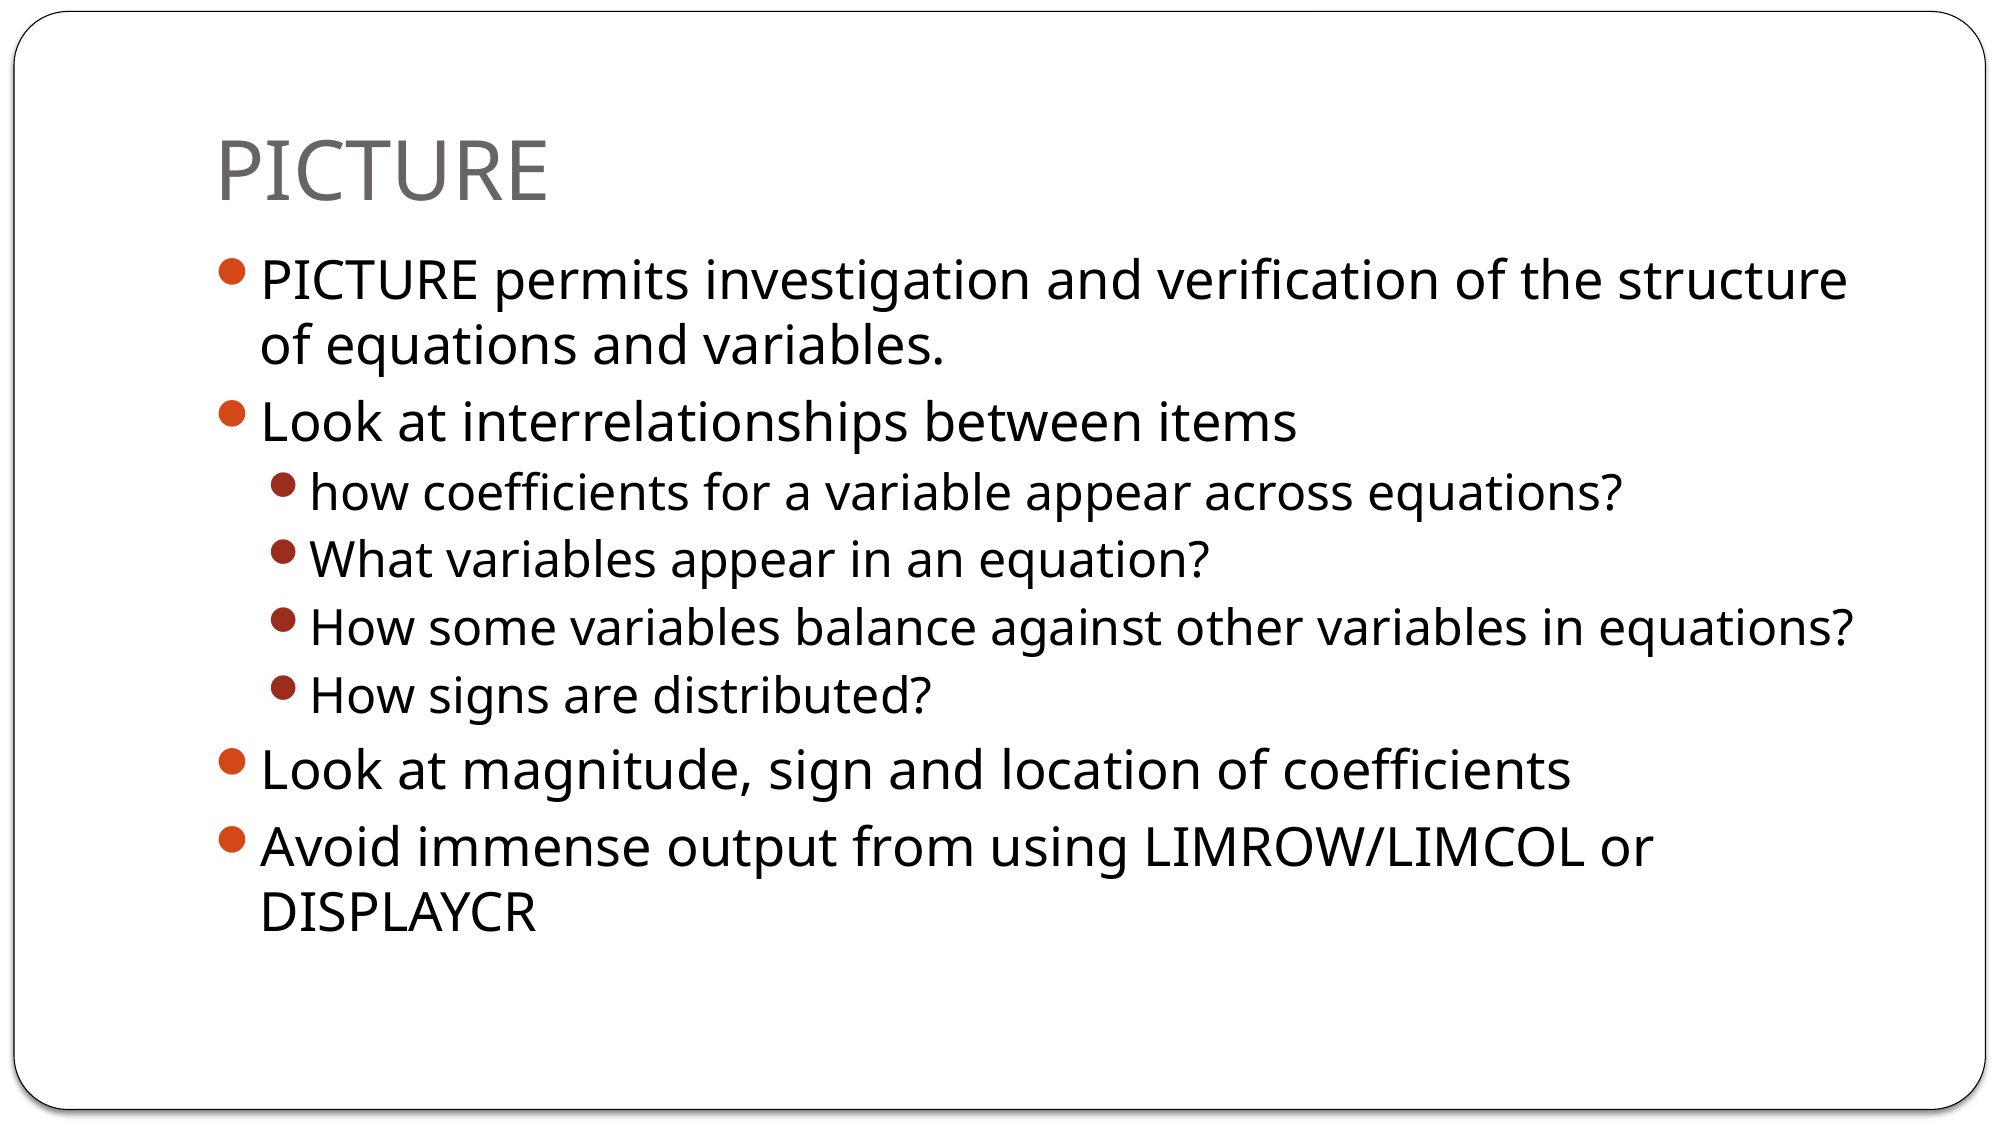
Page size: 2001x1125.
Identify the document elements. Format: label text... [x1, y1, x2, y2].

title PICTURE [200, 45, 1900, 233]
list PICTURE permits investigation and verification of the structure of equations and variables. Look at interrelationships between items how coefficients for a variable appear across equations? What variables appear in an equation? How some variables balance against other variables in equations? How signs are distributed? Look at magnitude, sign and location of coefficients Avoid immense output from using LIMROW/LIMCOL or DISPLAYCR [200, 237, 1900, 988]
